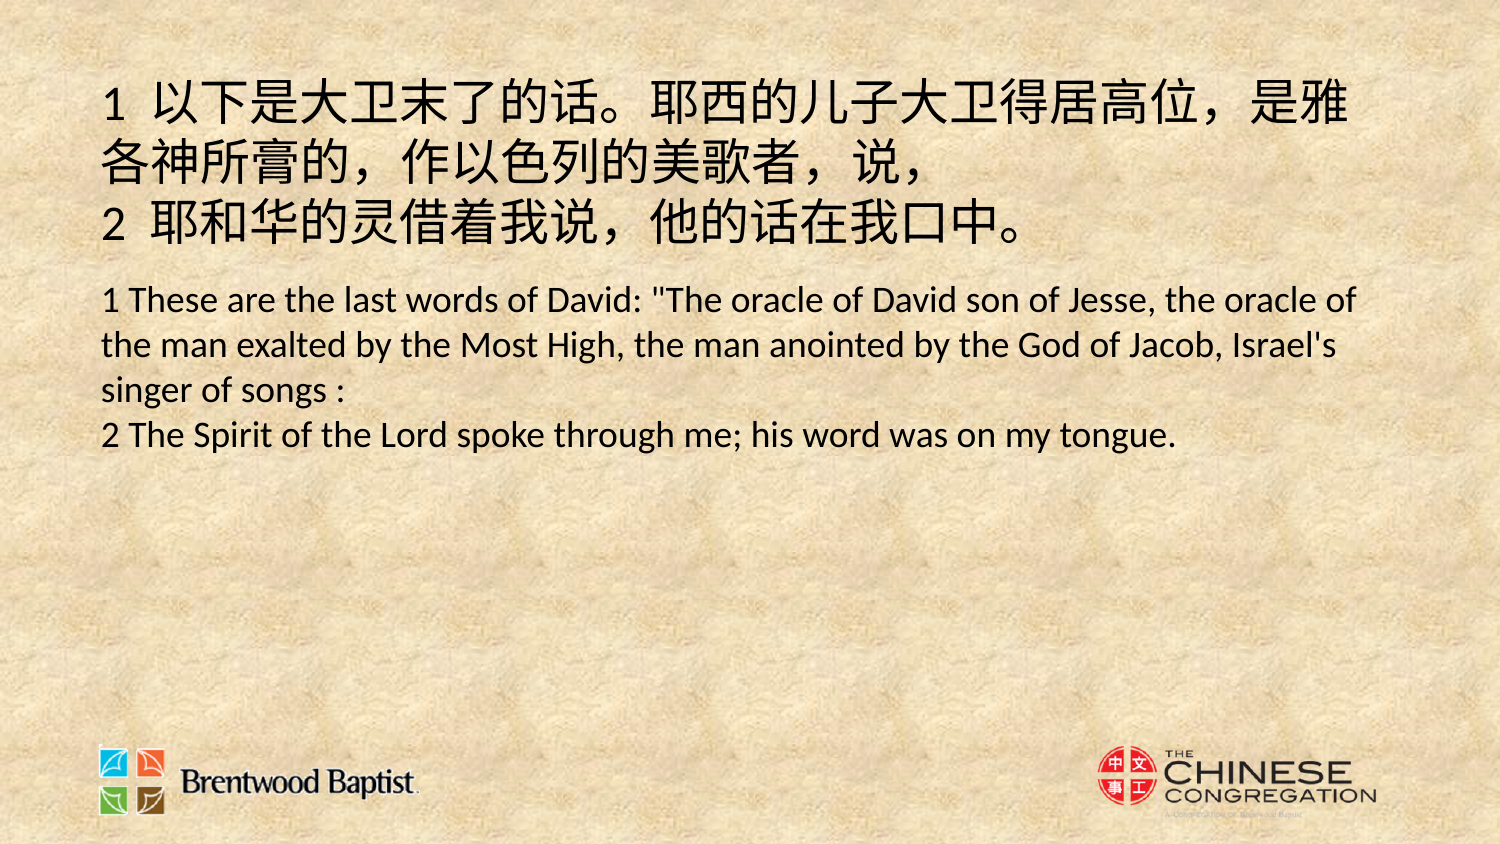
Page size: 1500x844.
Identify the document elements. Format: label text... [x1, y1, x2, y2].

picture [0, 0, 1500, 844]
text_box 1 以下是大卫末了的话。耶西的儿子大卫得居高位，是雅各神所膏的，作以色列的美歌者，说， 2 耶和华的灵借着我说，他的话在我口中。 1 These are the last words of David: "The oracle of David son of Jesse, the oracle of the man exalted by the Most High, the man anointed by the God of Jacob, Israel's singer of songs : 2 The Spirit of the Lord spoke through me; his word was on my tongue. [85, 62, 1407, 508]
